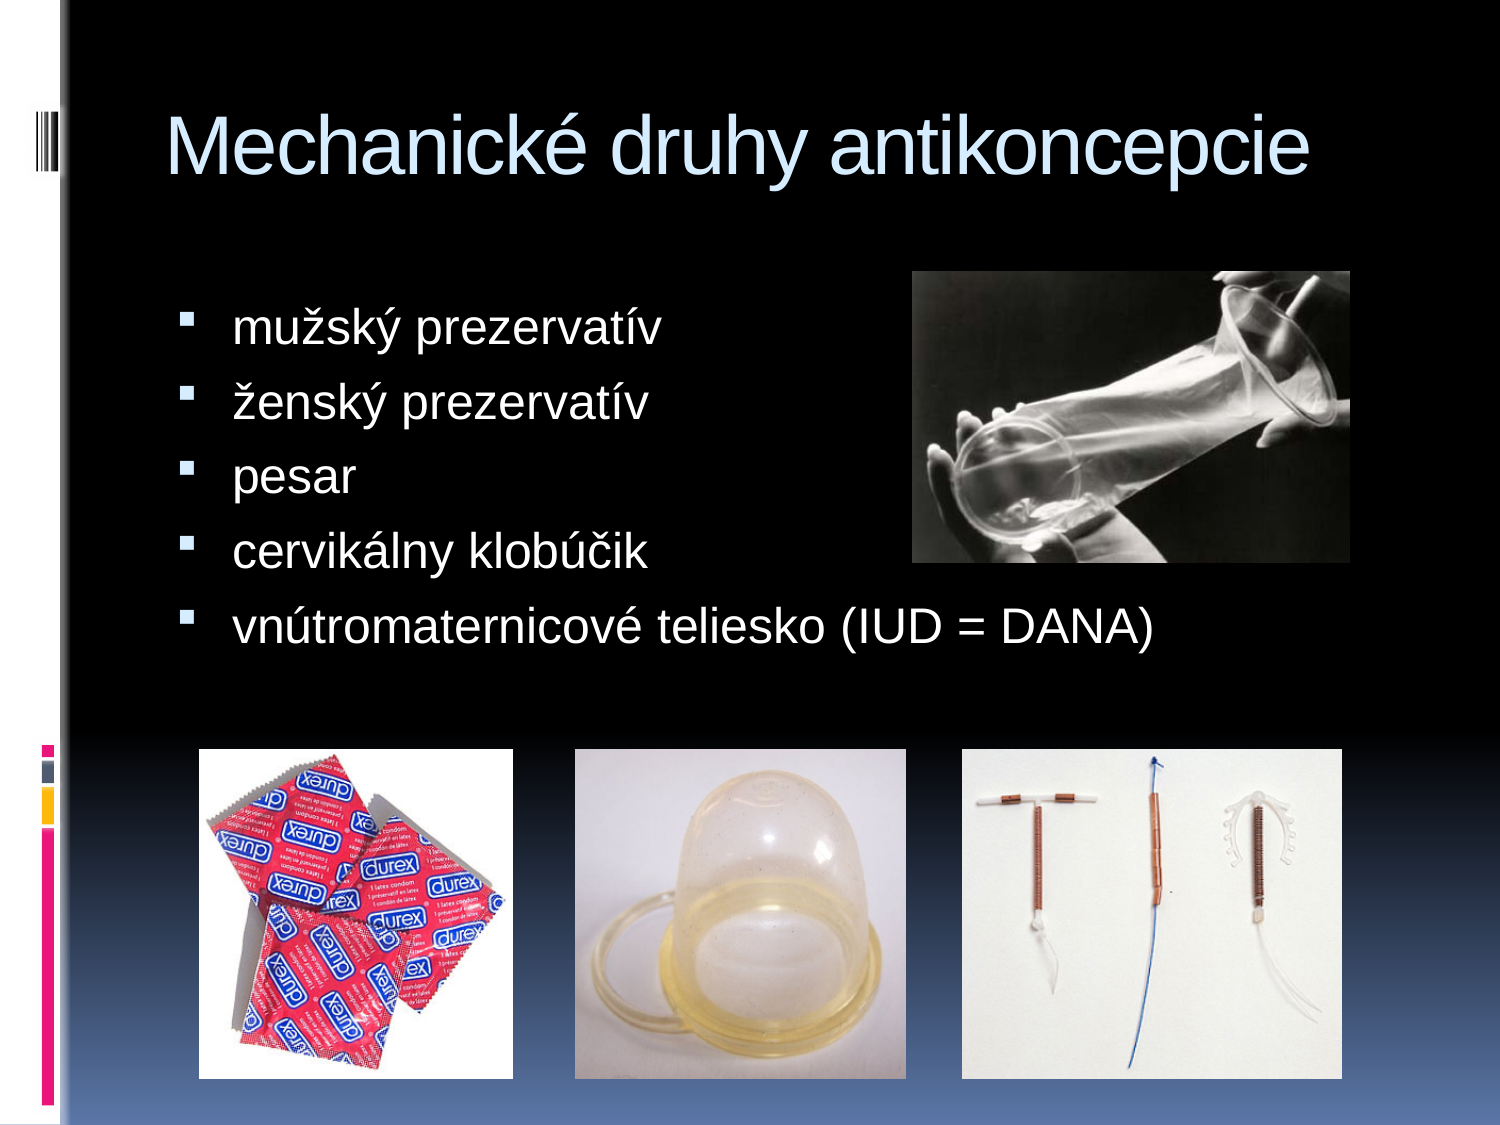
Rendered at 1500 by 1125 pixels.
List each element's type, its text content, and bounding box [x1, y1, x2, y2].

picture [198, 749, 513, 1080]
picture [911, 271, 1351, 563]
picture [574, 749, 907, 1079]
list mužský prezervatív ženský prezervatív pesar cervikálny klobúčik vnútromaternicové teliesko (IUD = DANA) [150, 287, 1363, 688]
picture [961, 749, 1343, 1079]
title Mechanické druhy antikoncepcie [150, 83, 1425, 234]
